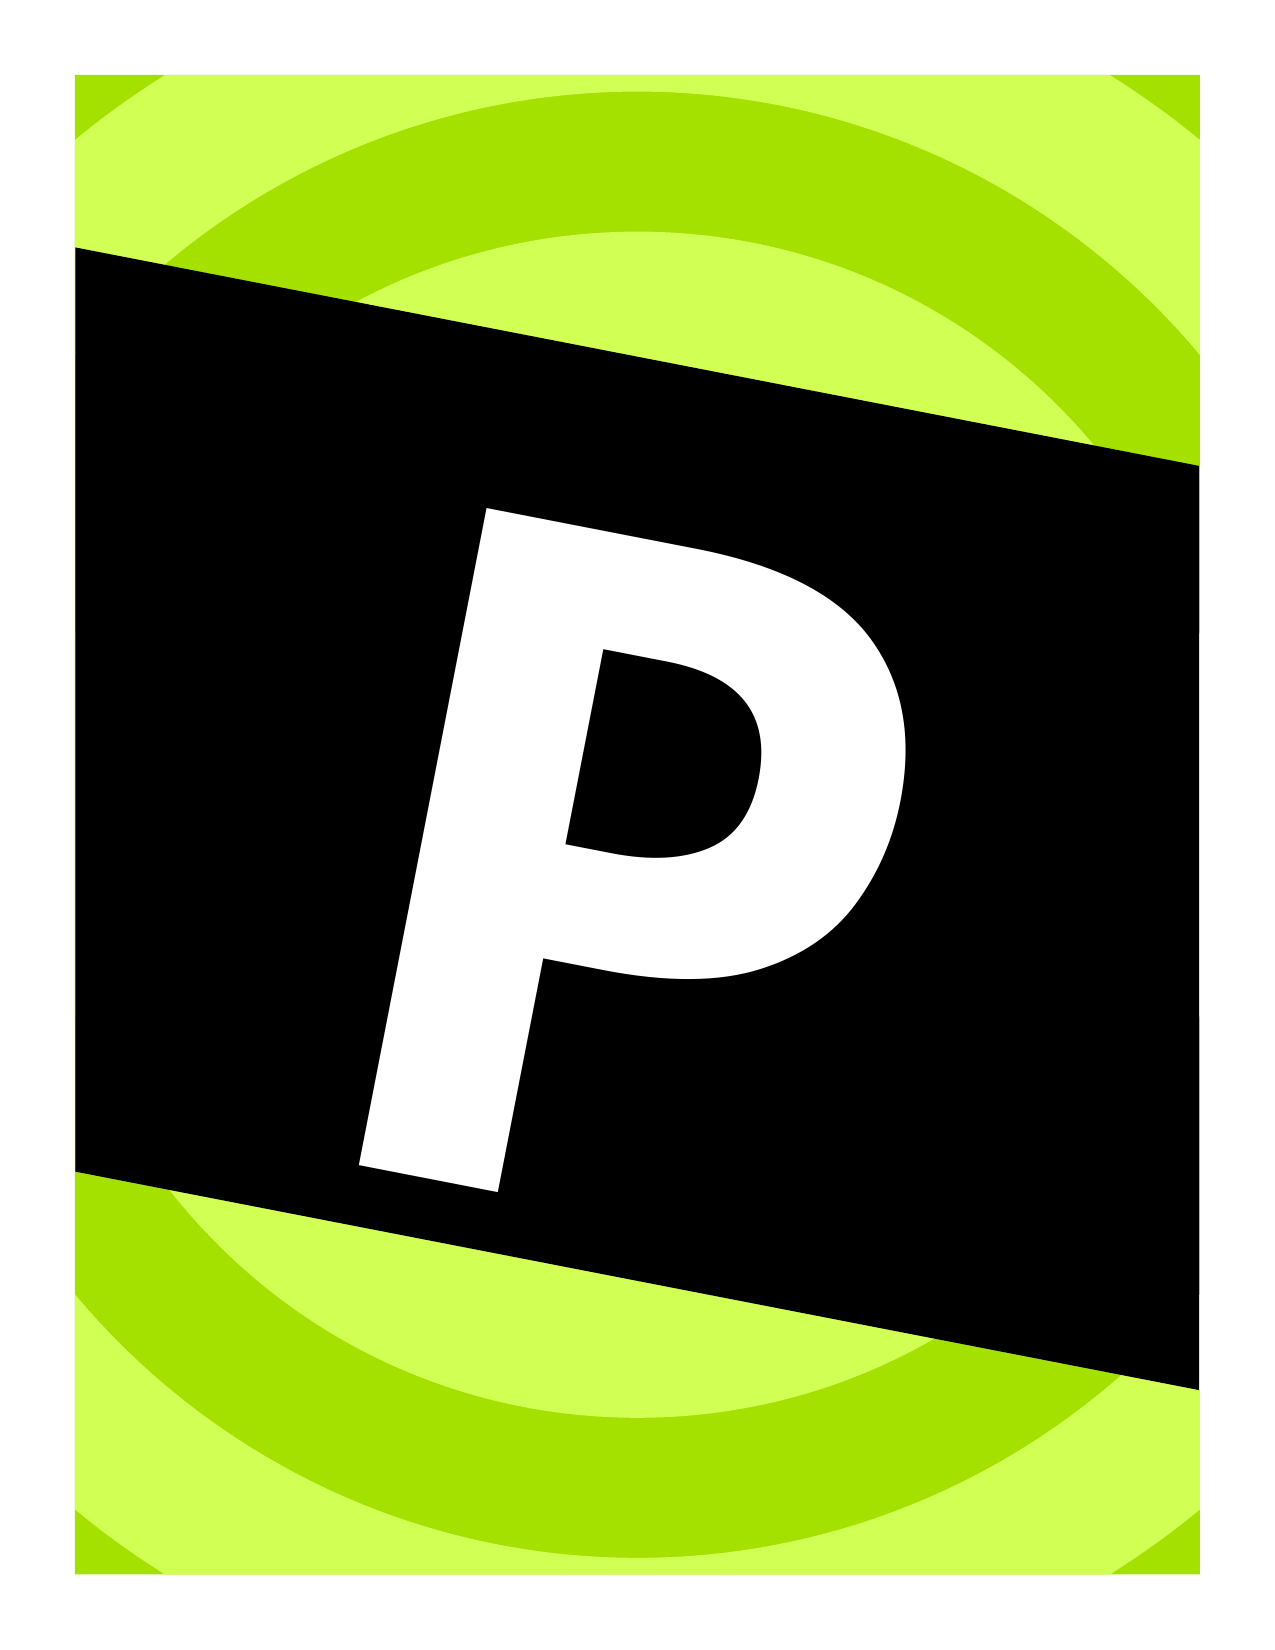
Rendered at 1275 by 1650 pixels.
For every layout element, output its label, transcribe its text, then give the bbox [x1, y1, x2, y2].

title Ρ [22, 225, 1253, 1451]
